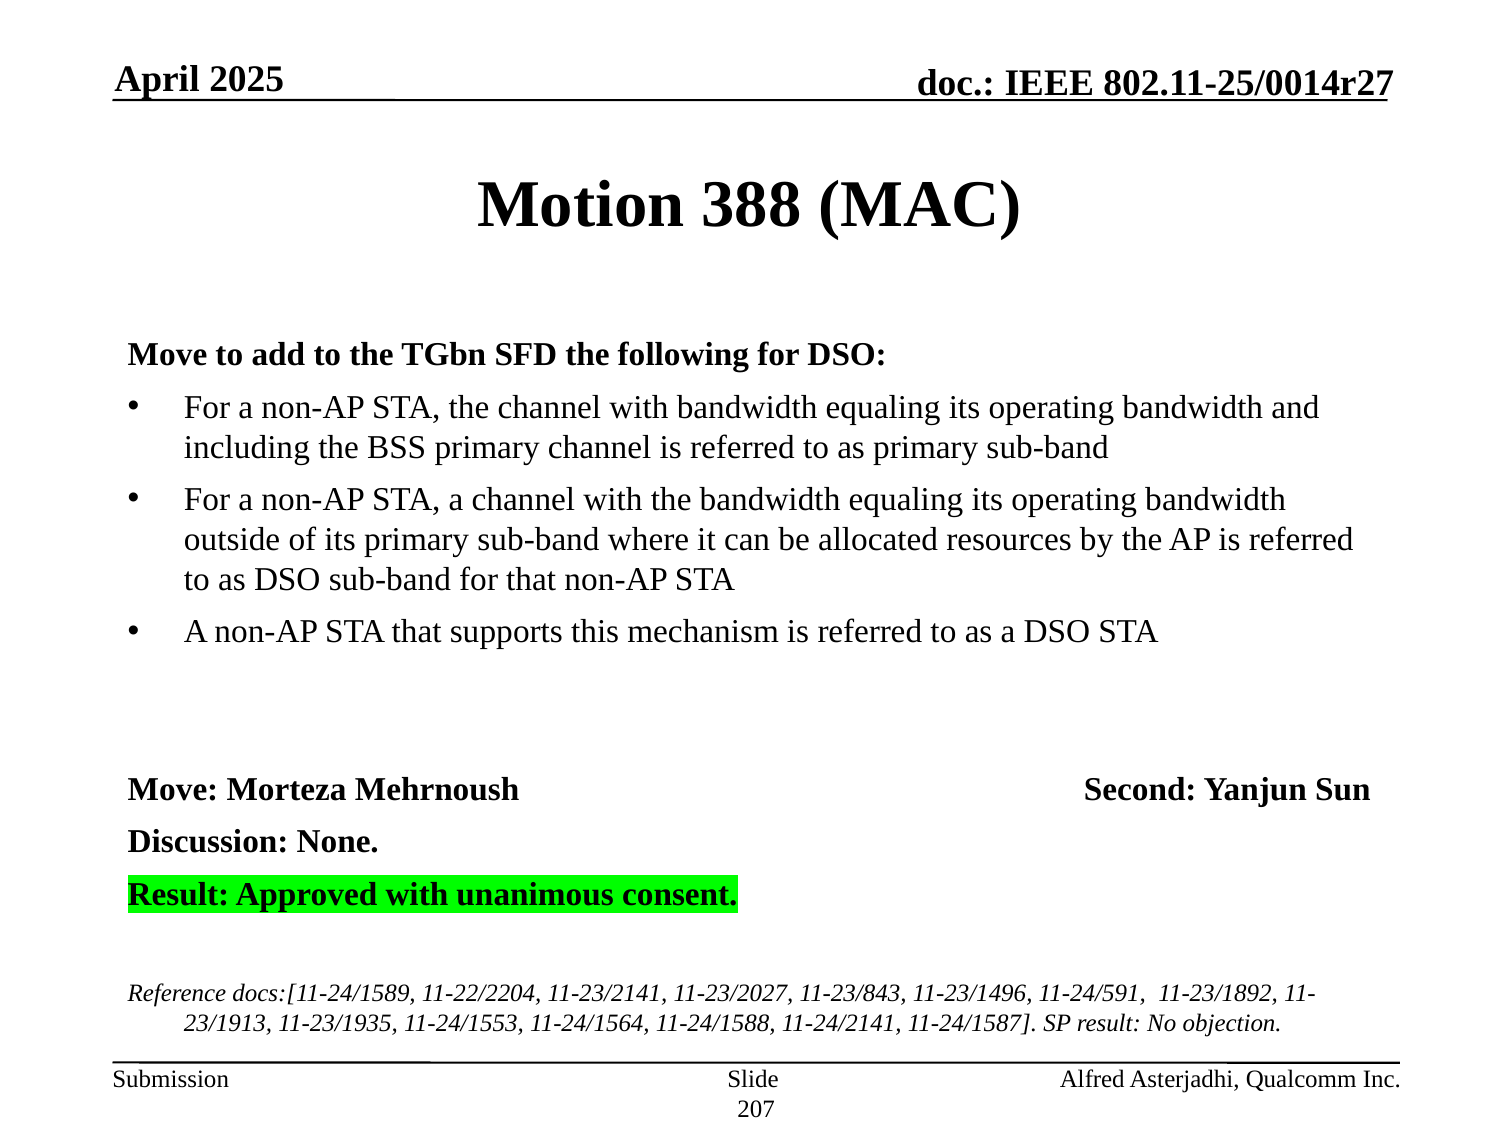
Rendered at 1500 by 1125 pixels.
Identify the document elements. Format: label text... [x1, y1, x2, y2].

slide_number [114, 54, 423, 100]
footer Alfred Asterjadhi, Qualcomm Inc. [878, 1061, 1402, 1093]
slide_number Slide 207 [712, 1061, 800, 1123]
list Move to add to the TGbn SFD the following for DSO: For a non-AP STA, the channel with bandwidth equaling its operating bandwidth and including the BSS primary channel is referred to as primary sub-band For a non-AP STA, a channel with the bandwidth equaling its operating bandwidth outside of its primary sub-band where it can be allocated resources by the AP is referred to as DSO sub-band for that non-AP STA A non-AP STA that supports this mechanism is referred to as a DSO STA Move: Morteza Mehrnoush Second: Yanjun Sun Discussion: None. Result: Approved with unanimous consent. Reference docs:[11-24/1589, 11-22/2204, 11-23/2141, 11-23/2027, 11-23/843, 11-23/1496, 11-24/591, 11-23/1892, 11-23/1913, 11-23/1935, 11-24/1553, 11-24/1564, 11-24/1588, 11-24/2141, 11-24/1587]. SP result: No objection. [112, 324, 1388, 1063]
title Motion 388 (MAC) [112, 112, 1388, 288]
